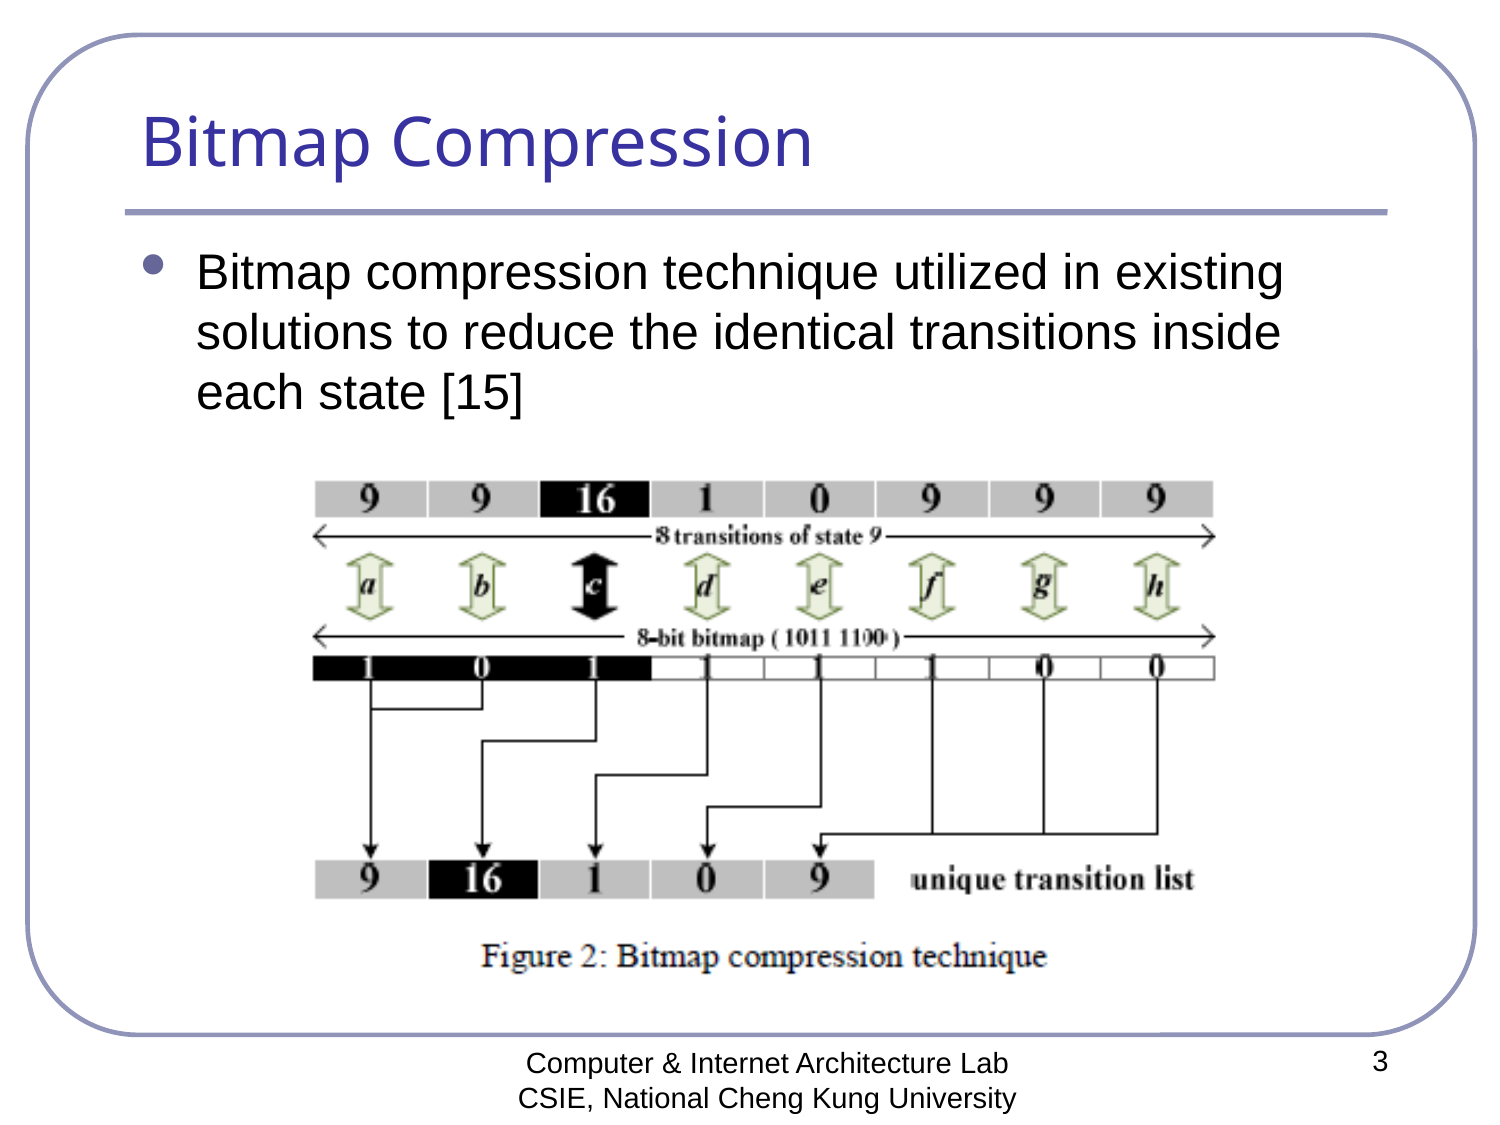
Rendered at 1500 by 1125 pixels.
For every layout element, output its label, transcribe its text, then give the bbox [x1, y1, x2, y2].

picture [259, 442, 1241, 988]
title Bitmap Compression [124, 89, 1388, 188]
slide_number 3 [1298, 1034, 1462, 1111]
footer Computer & Internet Architecture Lab CSIE, National Cheng Kung University [442, 1036, 1093, 1112]
list Bitmap compression technique utilized in existing solutions to reduce the identical transitions inside each state [15] [124, 231, 1388, 976]
